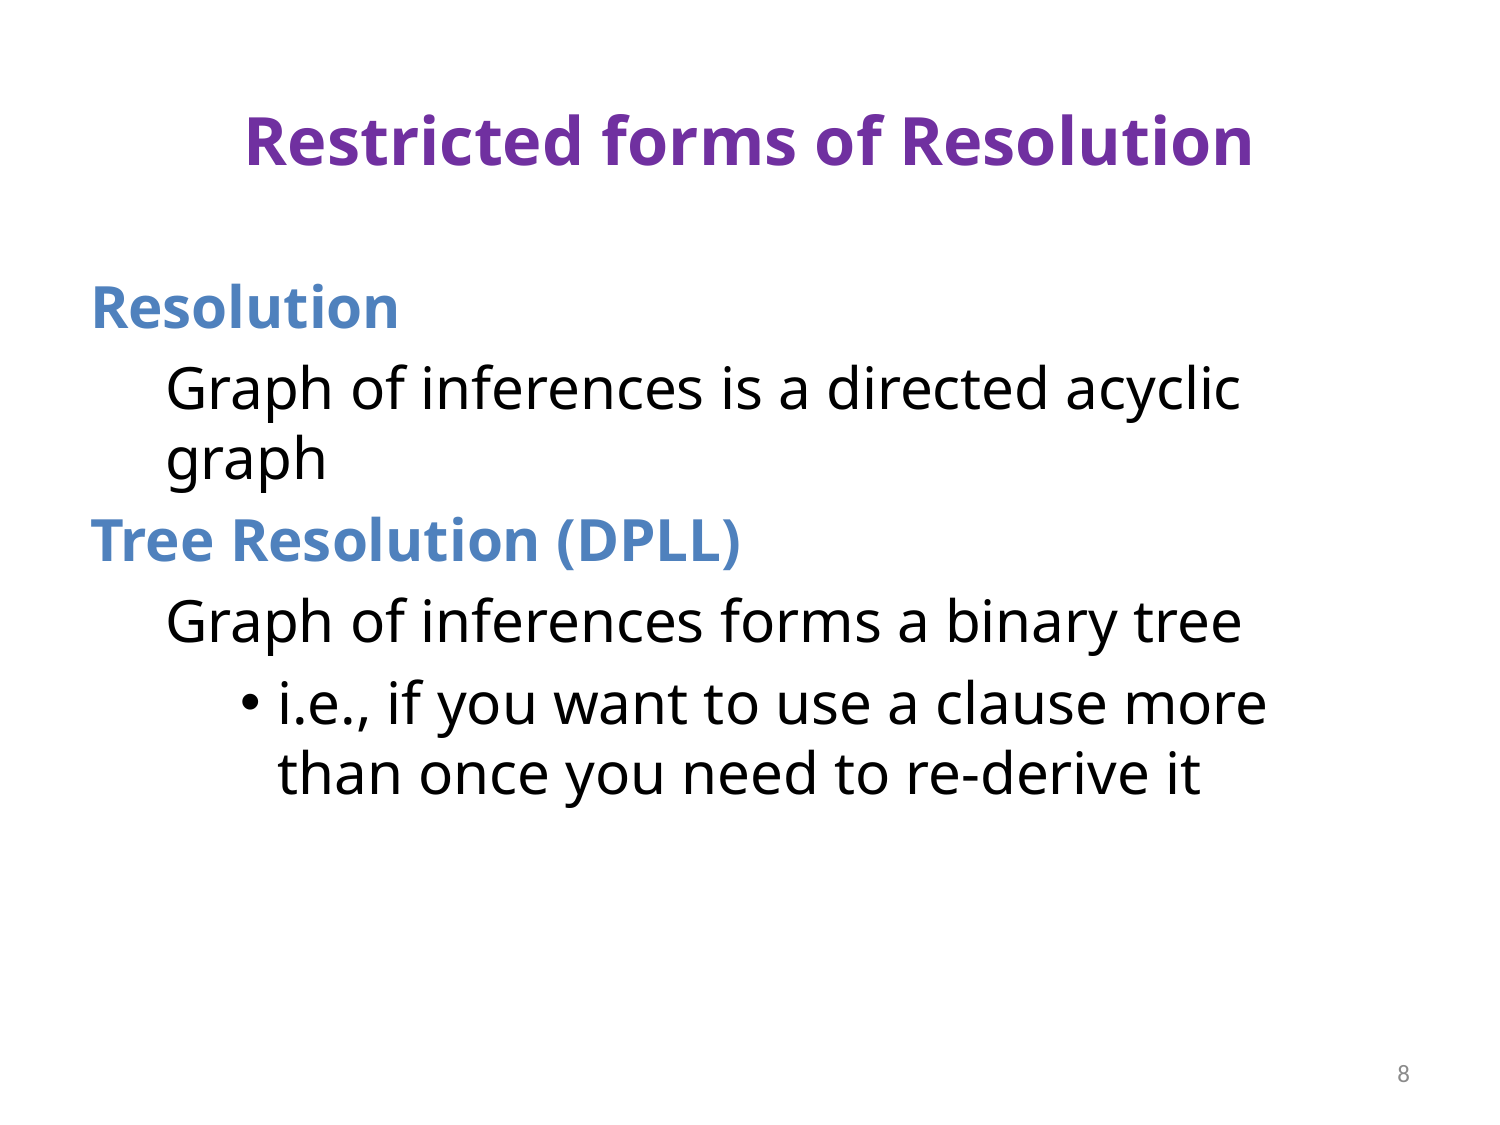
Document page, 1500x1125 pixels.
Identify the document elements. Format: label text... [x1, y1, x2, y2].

list Resolution Graph of inferences is a directed acyclic graph Tree Resolution (DPLL) Graph of inferences forms a binary tree i.e., if you want to use a clause more than once you need to re-derive it [75, 262, 1425, 1005]
slide_number 8 [1074, 1042, 1425, 1103]
title Restricted forms of Resolution [75, 45, 1425, 233]
